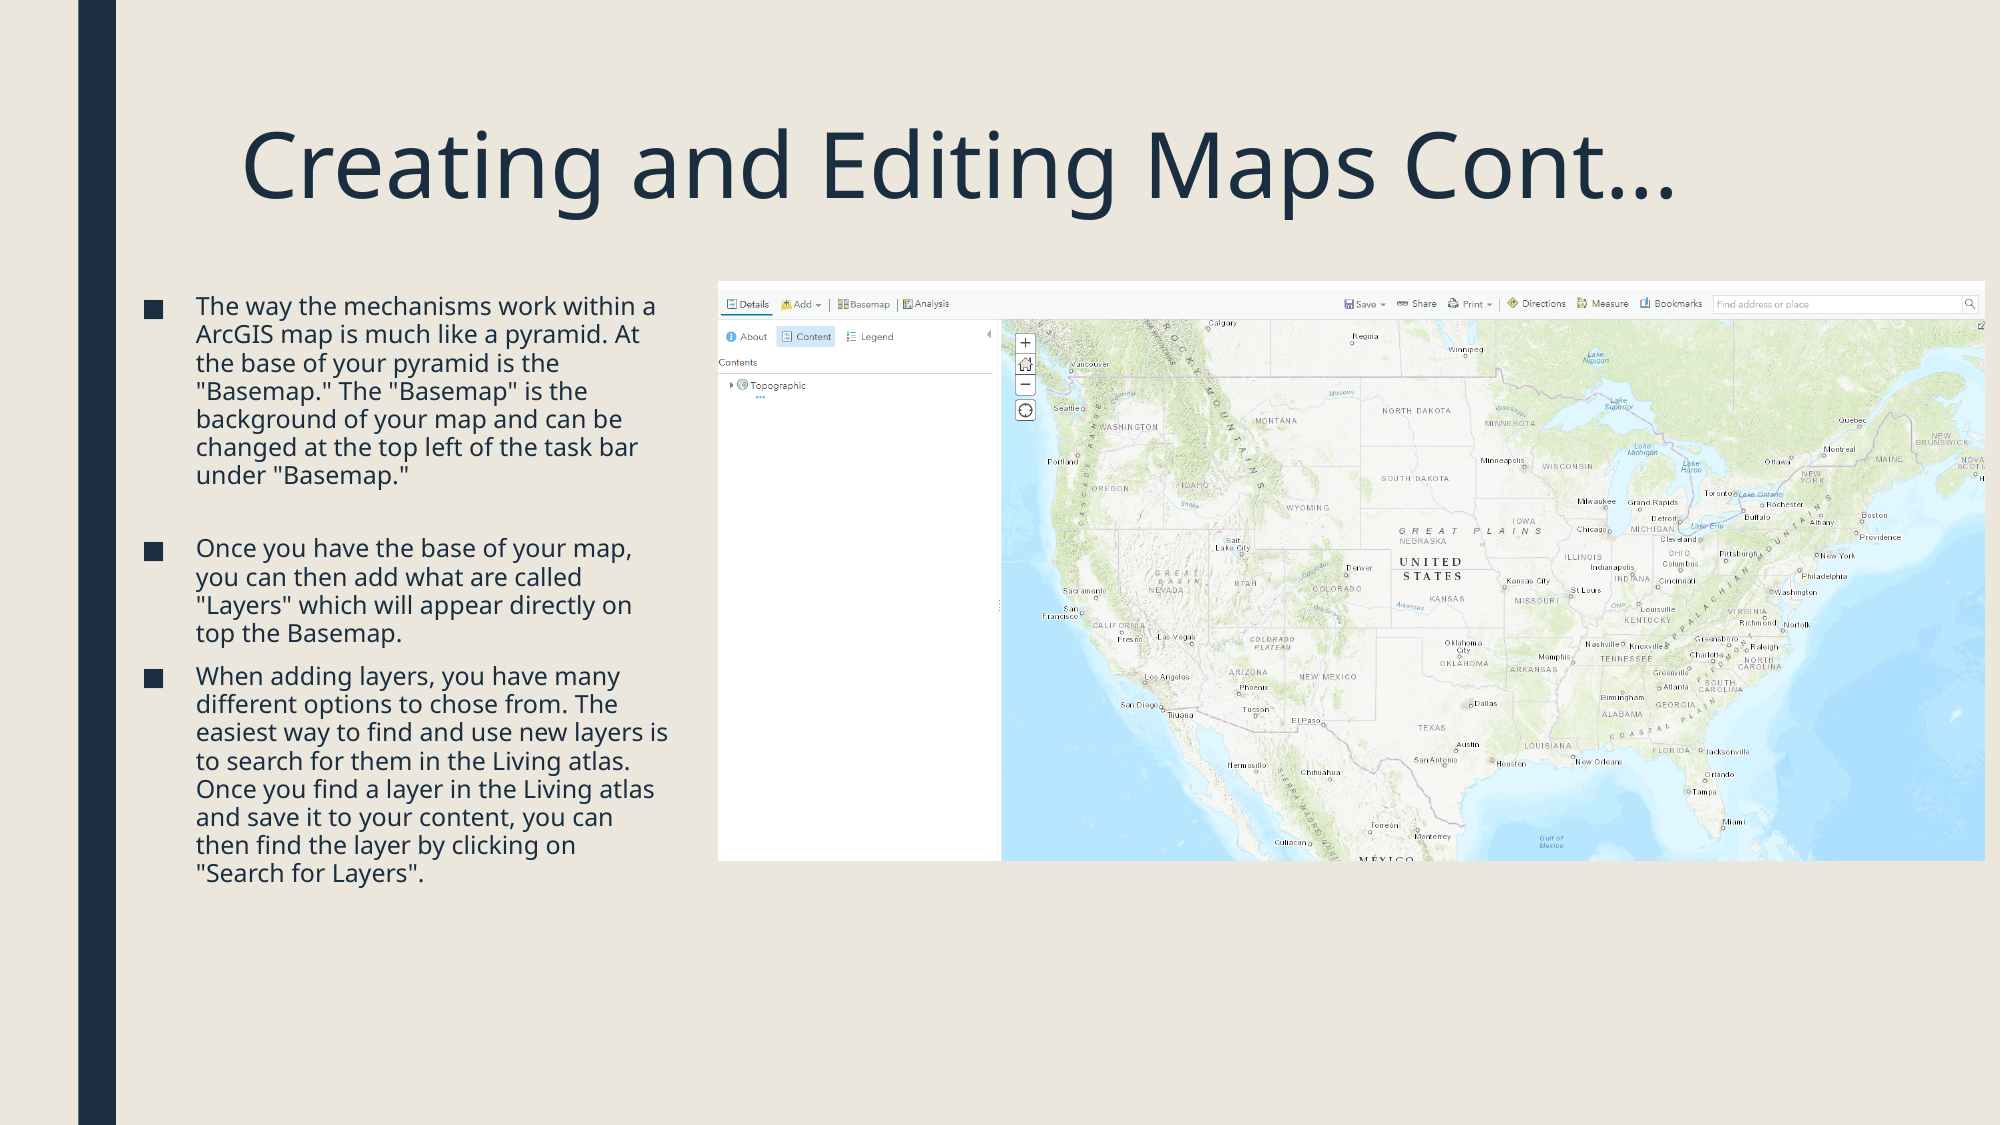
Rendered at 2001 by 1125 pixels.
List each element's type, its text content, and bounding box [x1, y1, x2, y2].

picture [718, 281, 1985, 861]
title Creating and Editing Maps Cont... [225, 112, 1800, 357]
list The way the mechanisms work within a ArcGIS map is much like a pyramid. At the base of your pyramid is the "Basemap." The "Basemap" is the background of your map and can be changed at the top left of the task bar under "Basemap." Once you have the base of your map, you can then add what are called "Layers" which will appear directly on top the Basemap. When adding layers, you have many different options to chose from. The easiest way to find and use new layers is to search for them in the Living atlas. Once you find a layer in the Living atlas and save it to your content, you can then find the layer by clicking on "Search for Layers". [126, 285, 686, 931]
